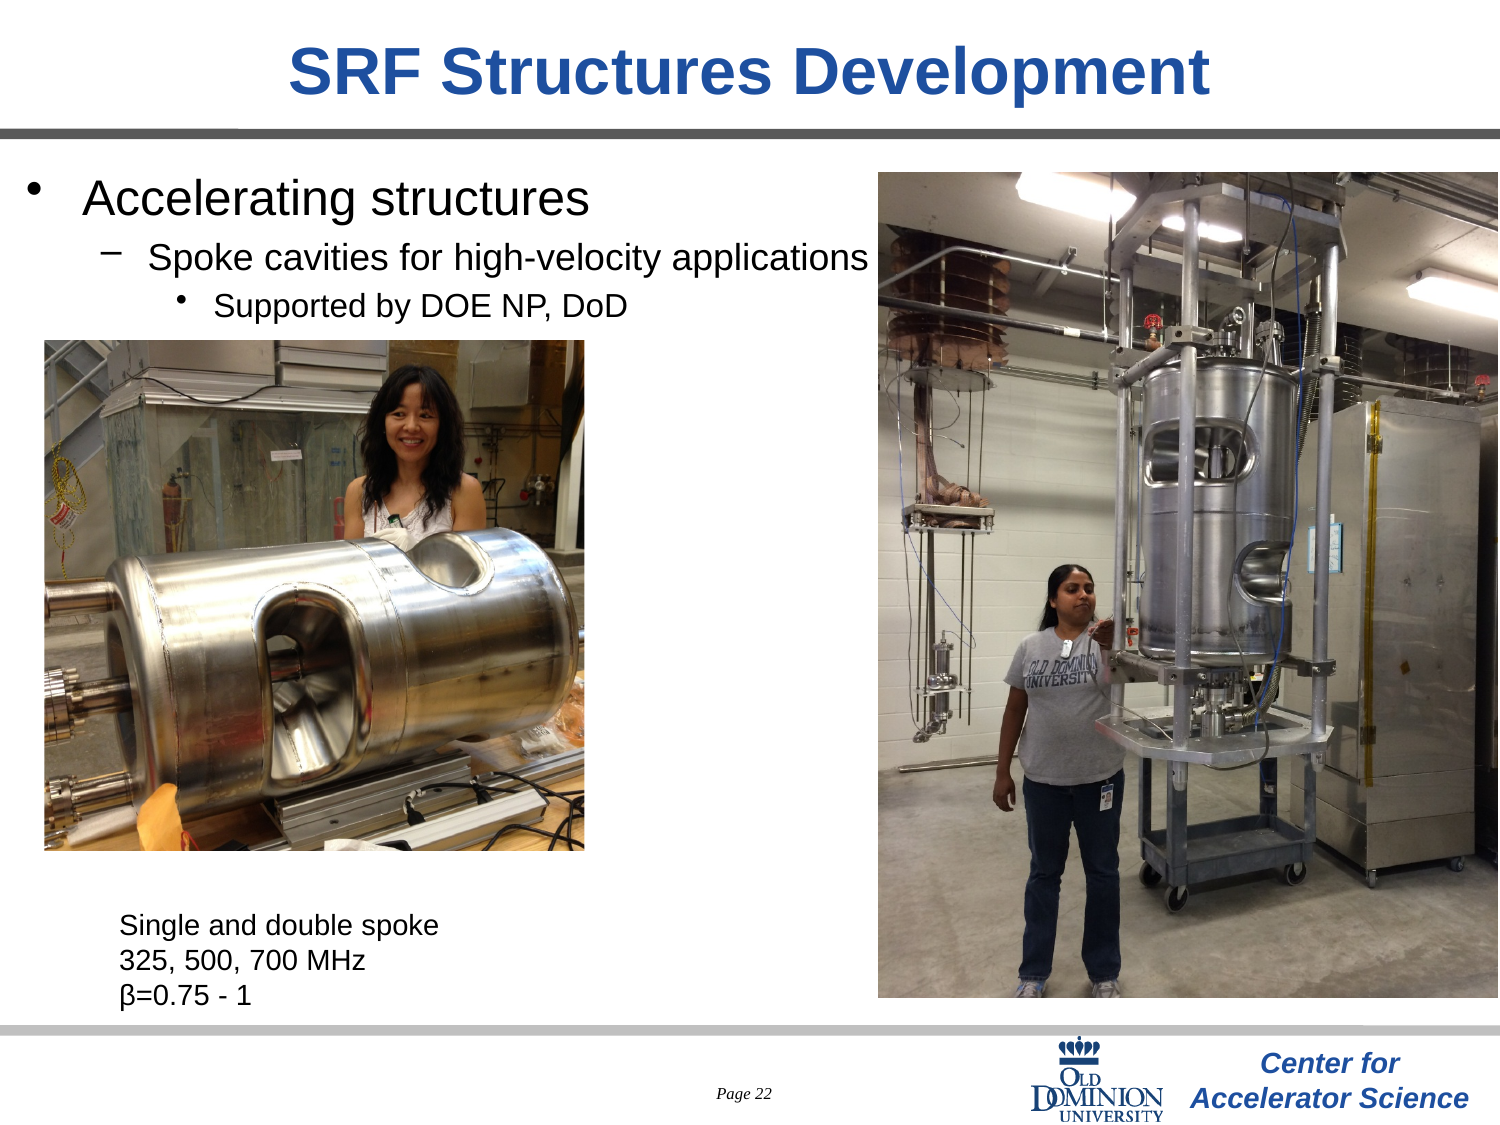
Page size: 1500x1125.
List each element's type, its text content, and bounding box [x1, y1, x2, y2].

picture [44, 339, 585, 851]
title SRF Structures Development [0, 0, 1500, 136]
text_box Single and double spoke 325, 500, 700 MHz β=0.75 - 1 [104, 898, 714, 1019]
list Accelerating structures Spoke cavities for high-velocity applications Supported by DOE NP, DoD [10, 157, 1464, 1021]
picture [878, 171, 1498, 998]
